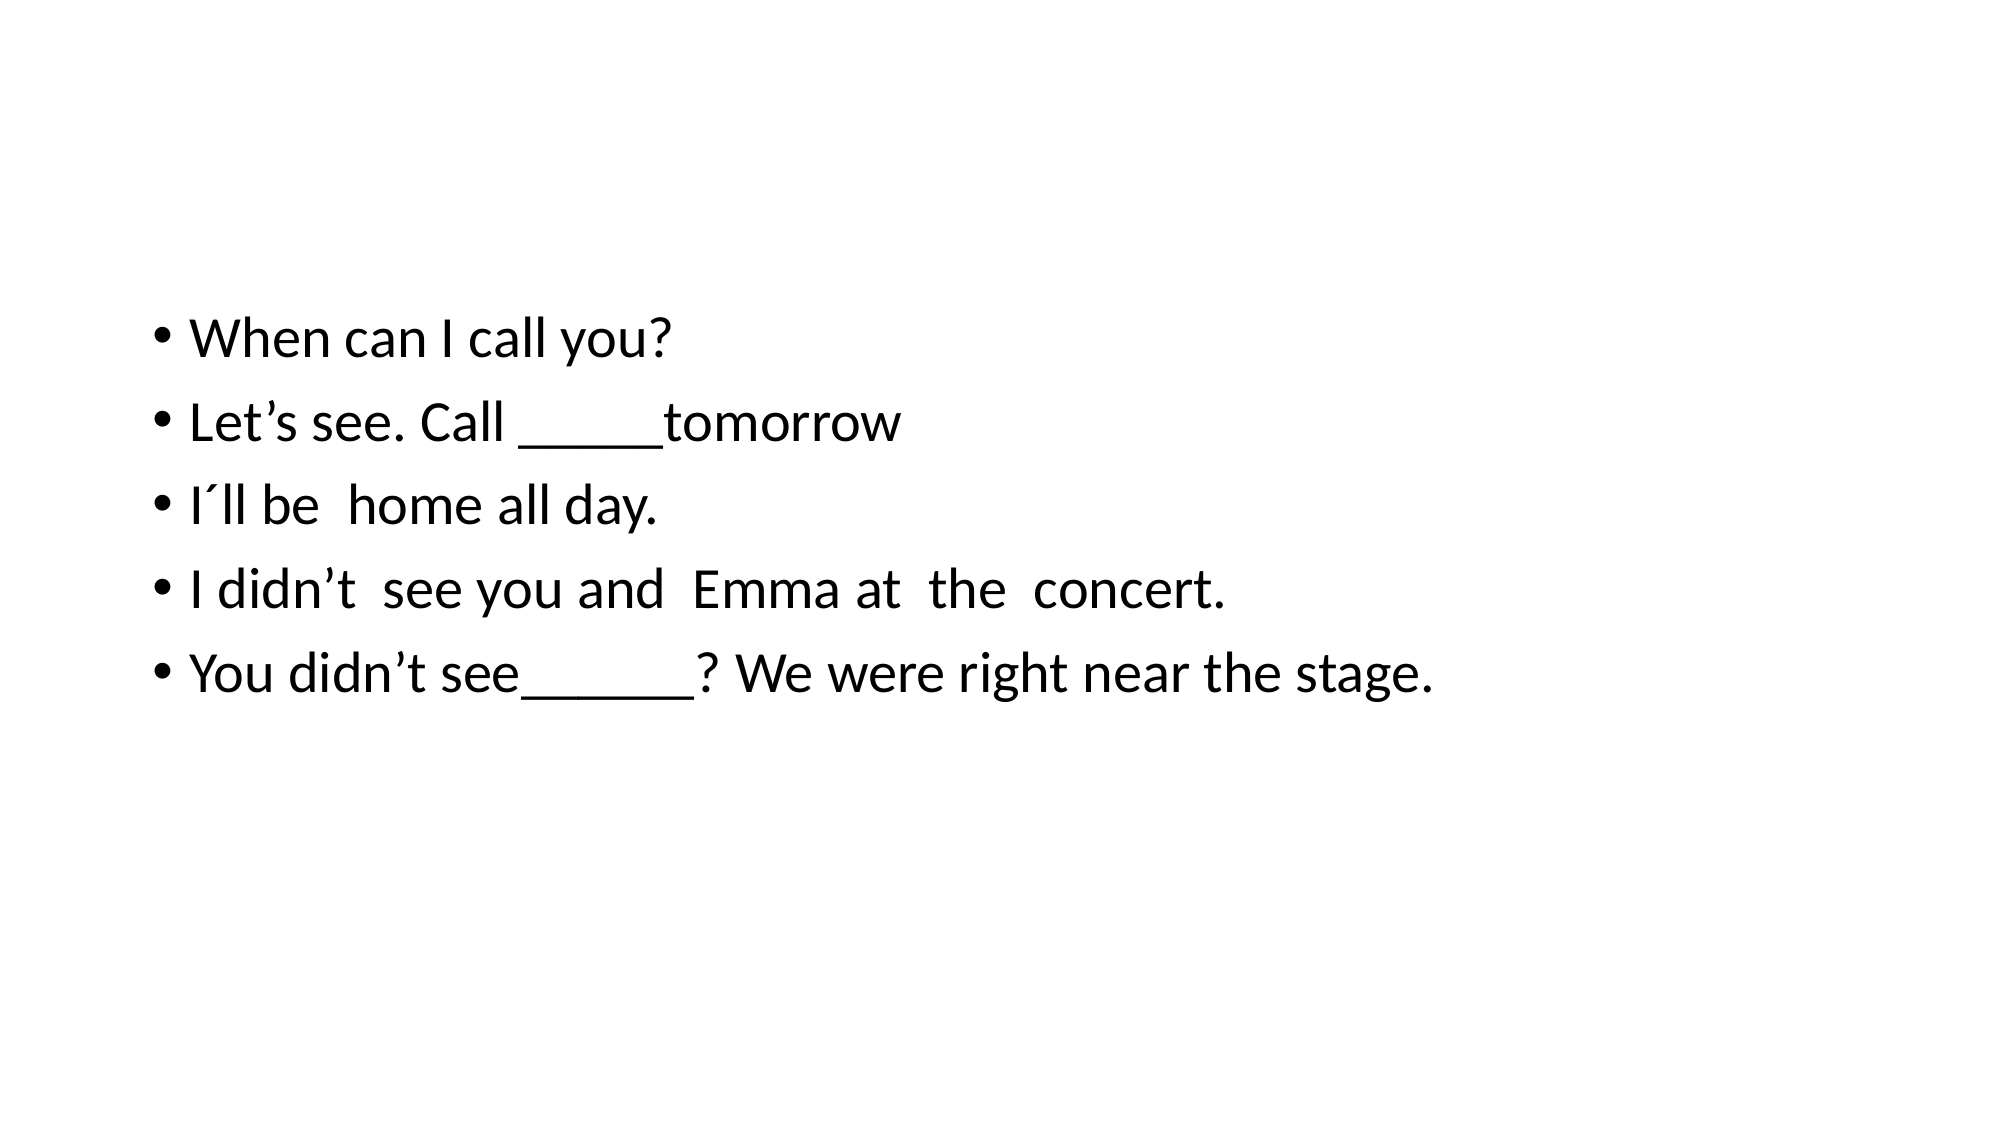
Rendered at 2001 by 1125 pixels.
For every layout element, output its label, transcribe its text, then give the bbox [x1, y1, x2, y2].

list When can I call you? Let’s see. Call _____tomorrow I´ll be home all day. I didn’t see you and Emma at the concert. You didn’t see______? We were right near the stage. [137, 299, 1863, 1014]
